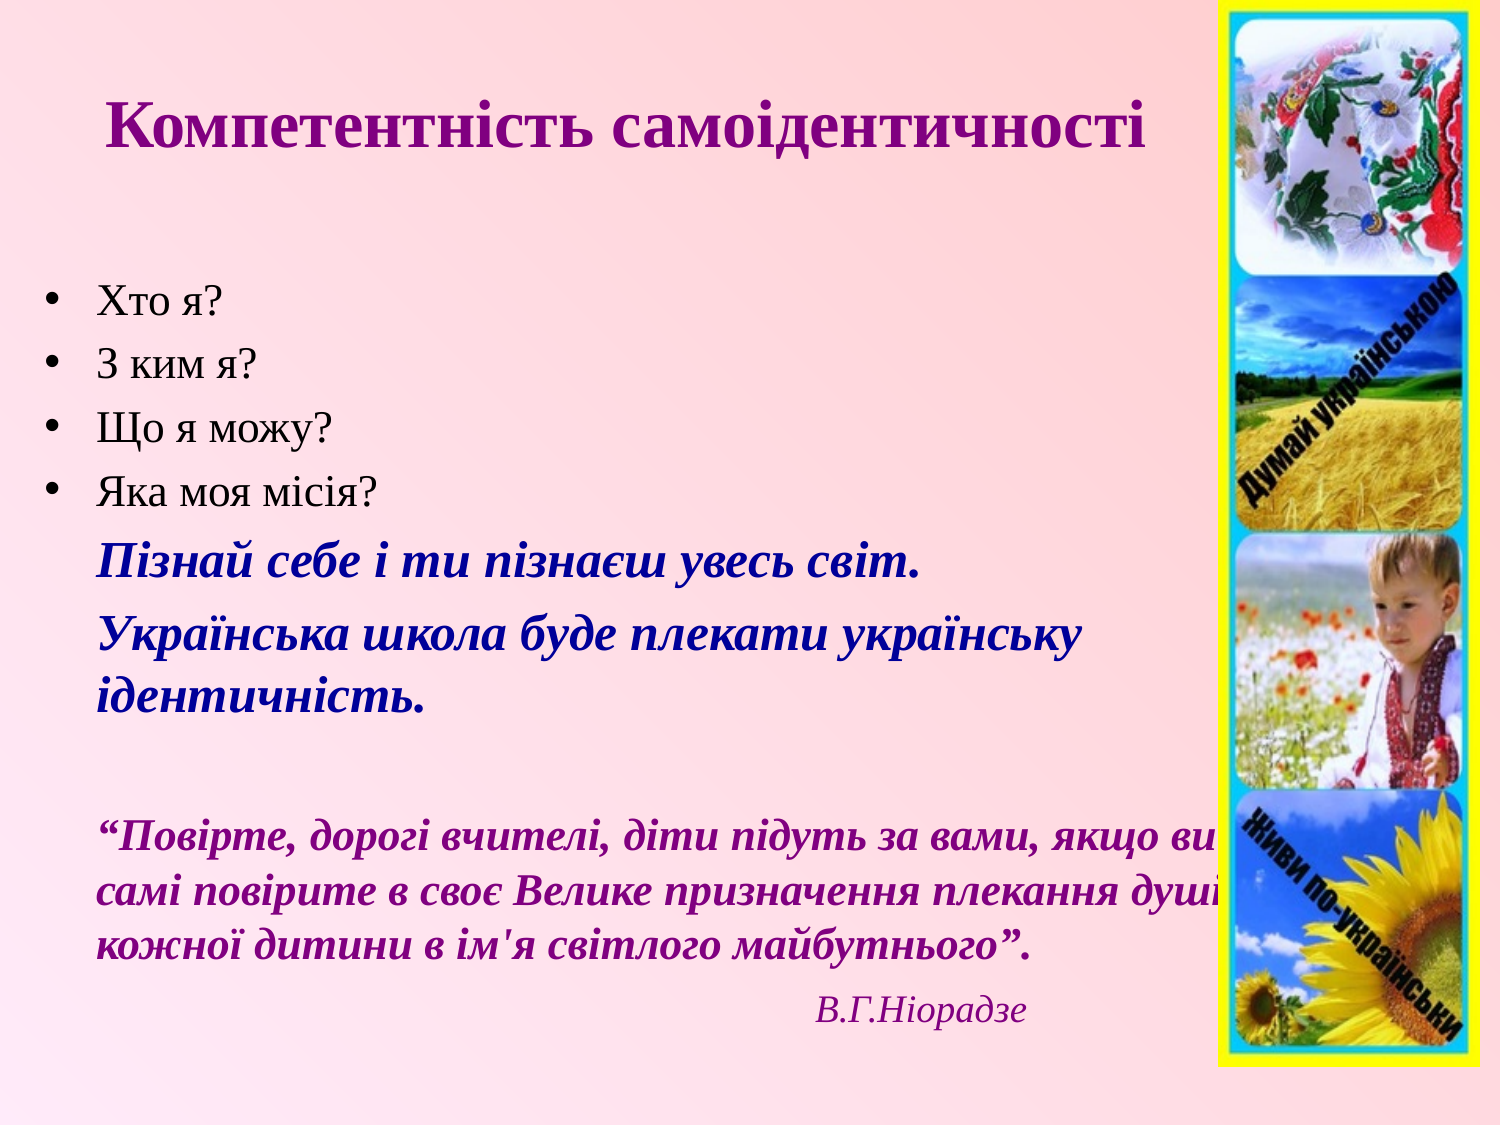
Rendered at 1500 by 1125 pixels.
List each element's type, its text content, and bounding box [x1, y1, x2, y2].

title Компетентність самоідентичності [41, 45, 1211, 197]
picture [1218, 0, 1480, 1067]
list Хто я? З ким я? Що я можу? Яка моя місія? Пізнай себе і ти пізнаєш увесь світ. Українська школа буде плекати українську ідентичність. “Повірте, дорогі вчителі, діти підуть за вами, якщо ви самі повірите в своє Велике призначення плекання душі кожної дитини в ім'я світлого майбутнього”. В.Г.Ніорадзе [29, 262, 1213, 1059]
